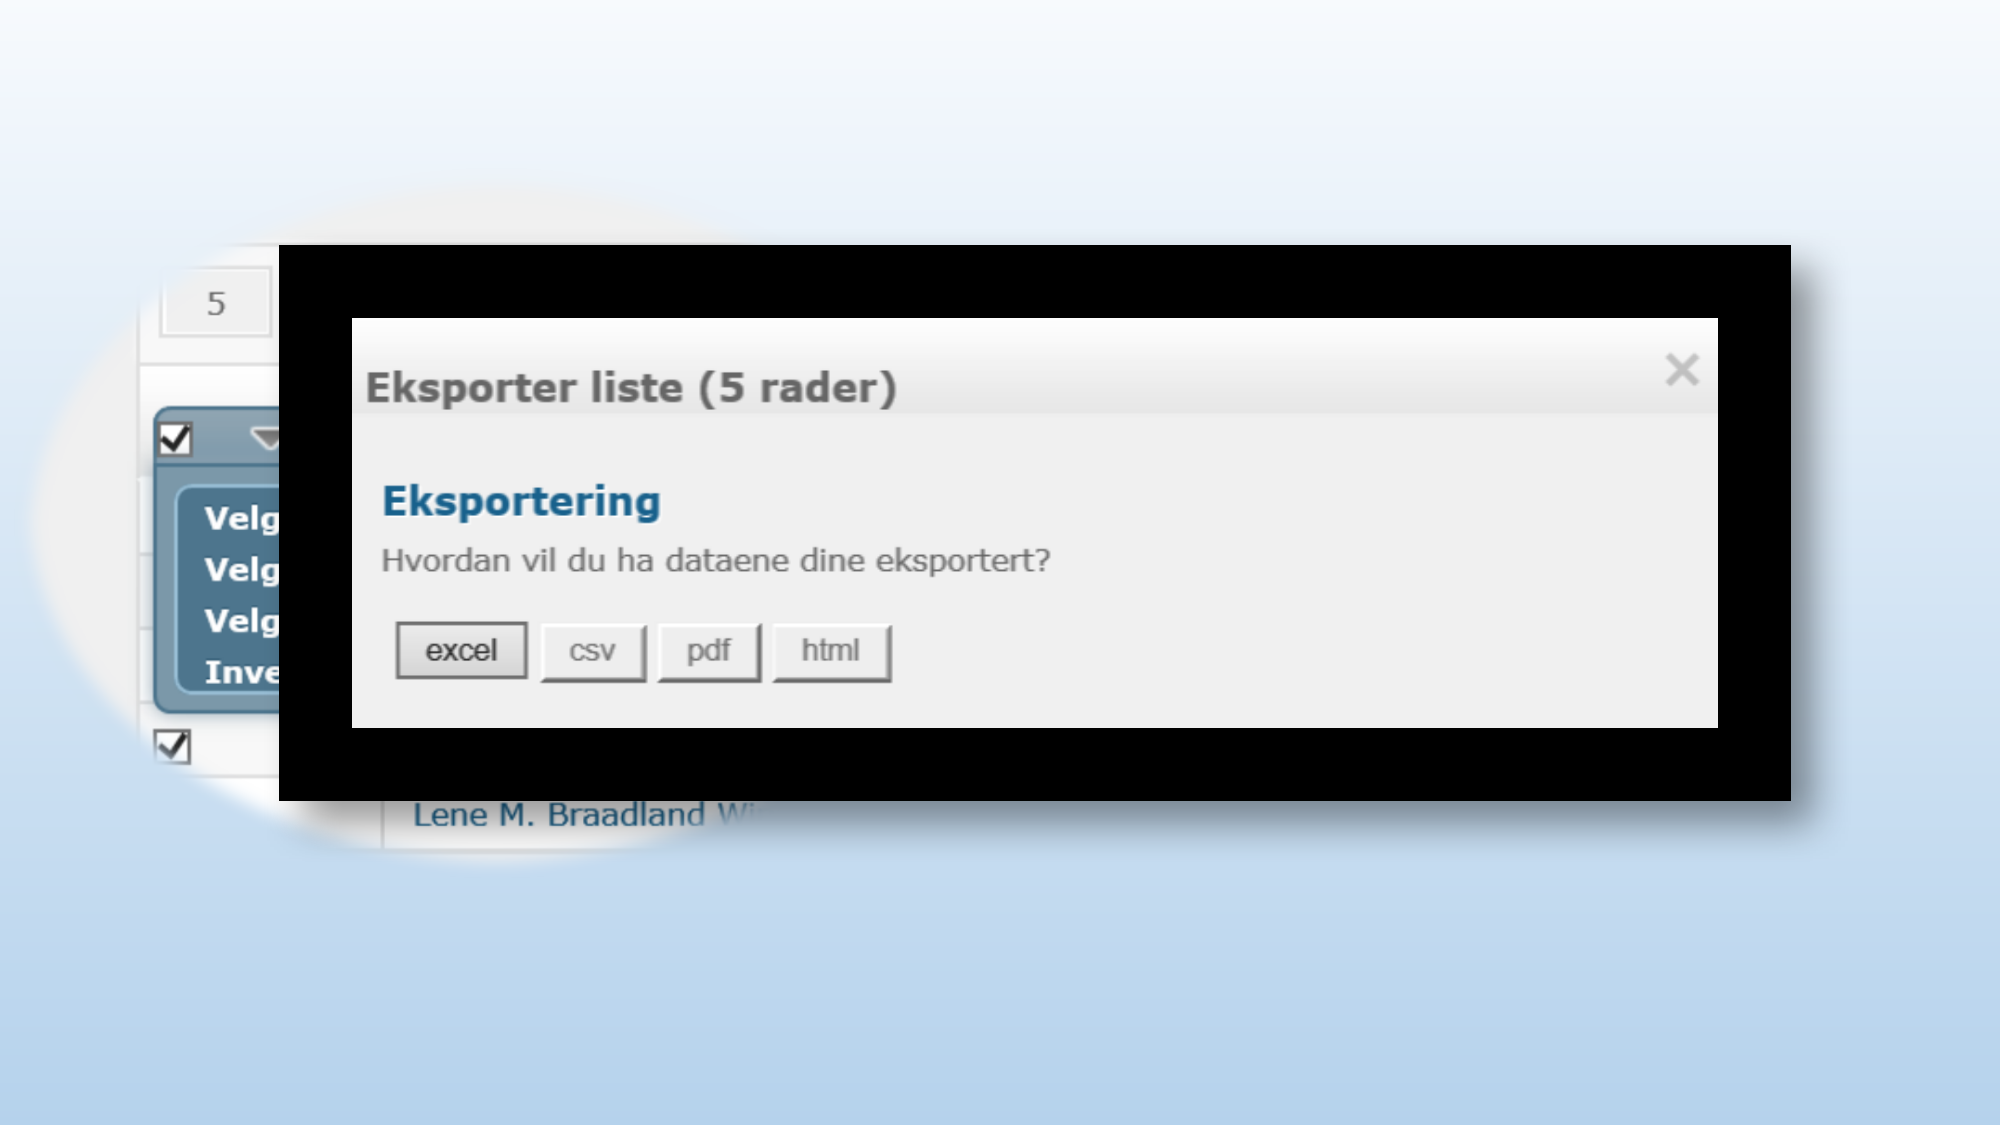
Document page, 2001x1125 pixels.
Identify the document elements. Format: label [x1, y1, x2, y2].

picture [13, 167, 1719, 879]
